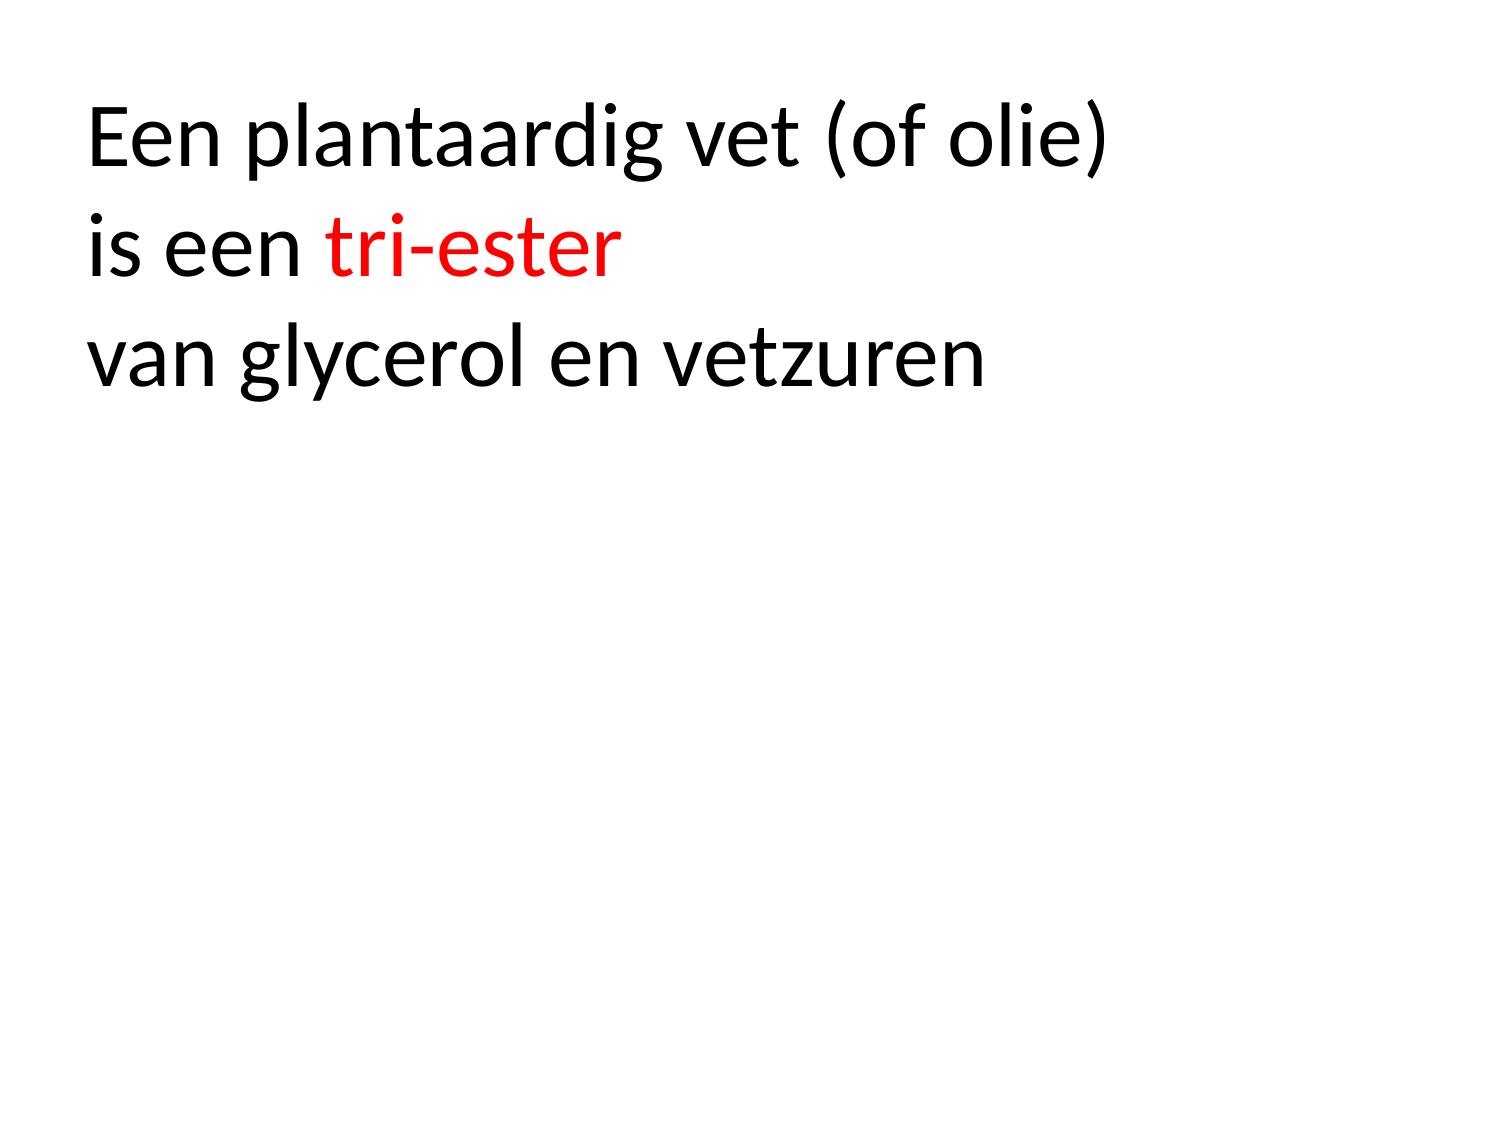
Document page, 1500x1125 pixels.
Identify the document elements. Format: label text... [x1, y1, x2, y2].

text_box Een plantaardig vet (of olie) is een tri-ester van glycerol en vetzuren [71, 67, 1408, 412]
